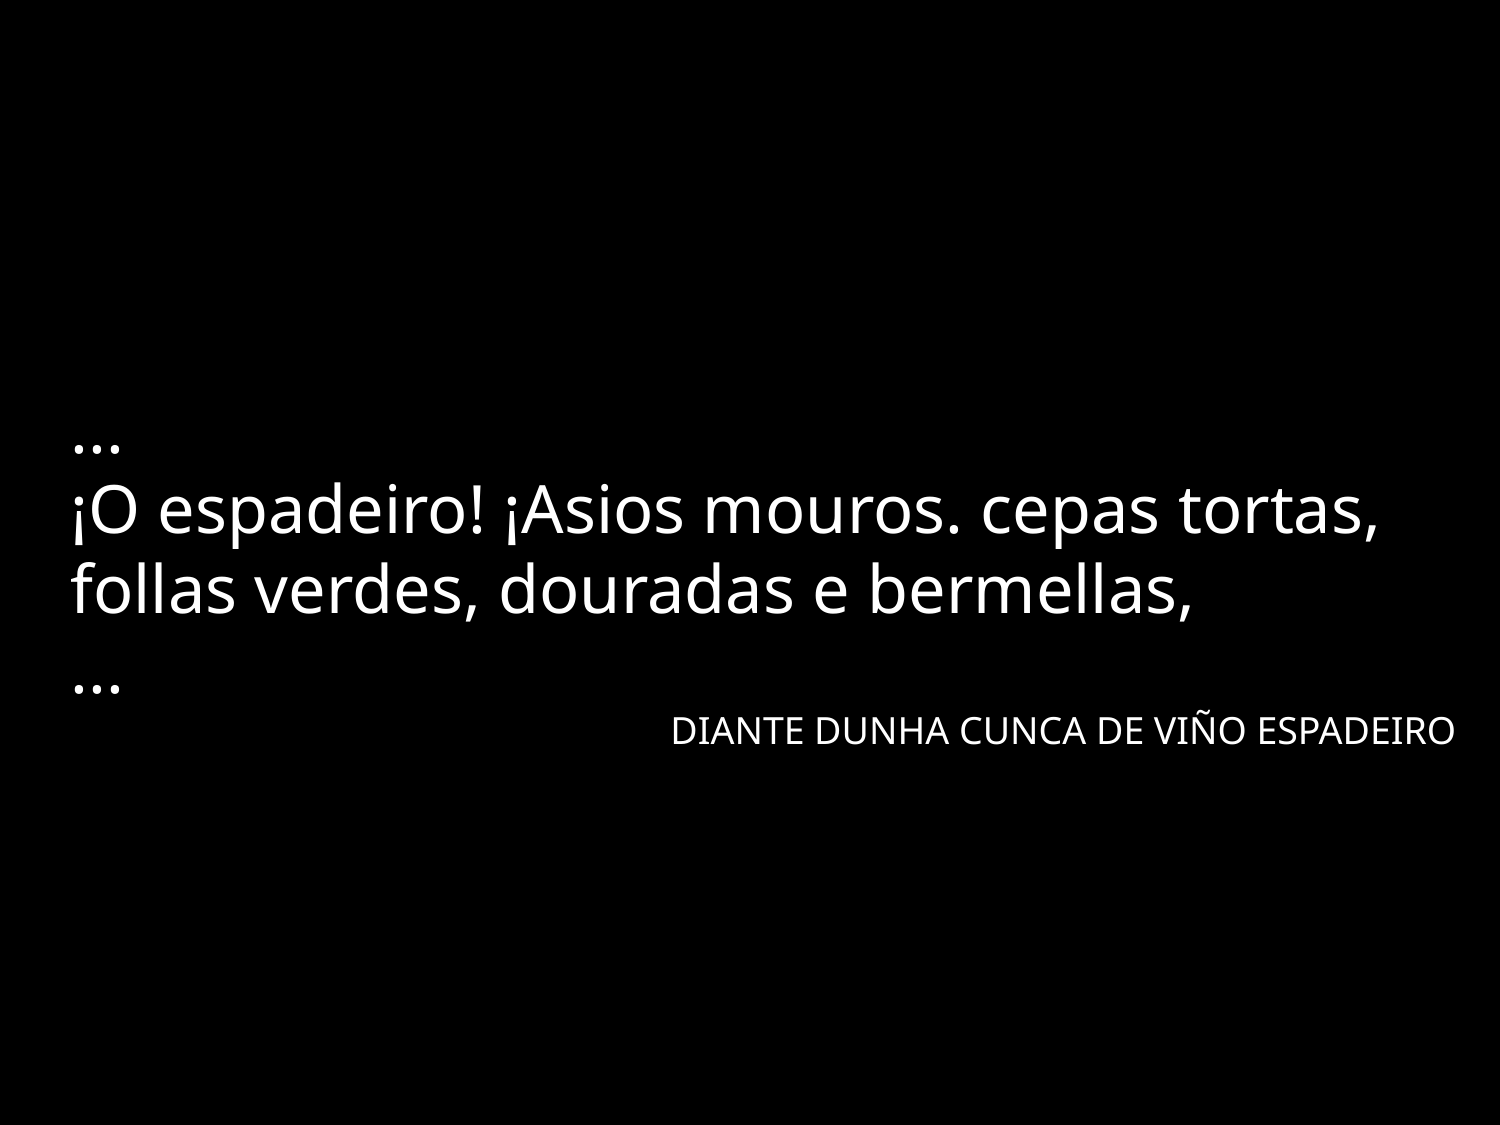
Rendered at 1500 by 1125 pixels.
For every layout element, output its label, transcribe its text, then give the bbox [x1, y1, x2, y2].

text_box ... ¡O espadeiro! ¡Asios mouros. cepas tortas, follas verdes, douradas e bermellas, ... DIANTE DUNHA CUNCA DE VIÑO ESPADEIRO [55, 379, 1472, 760]
